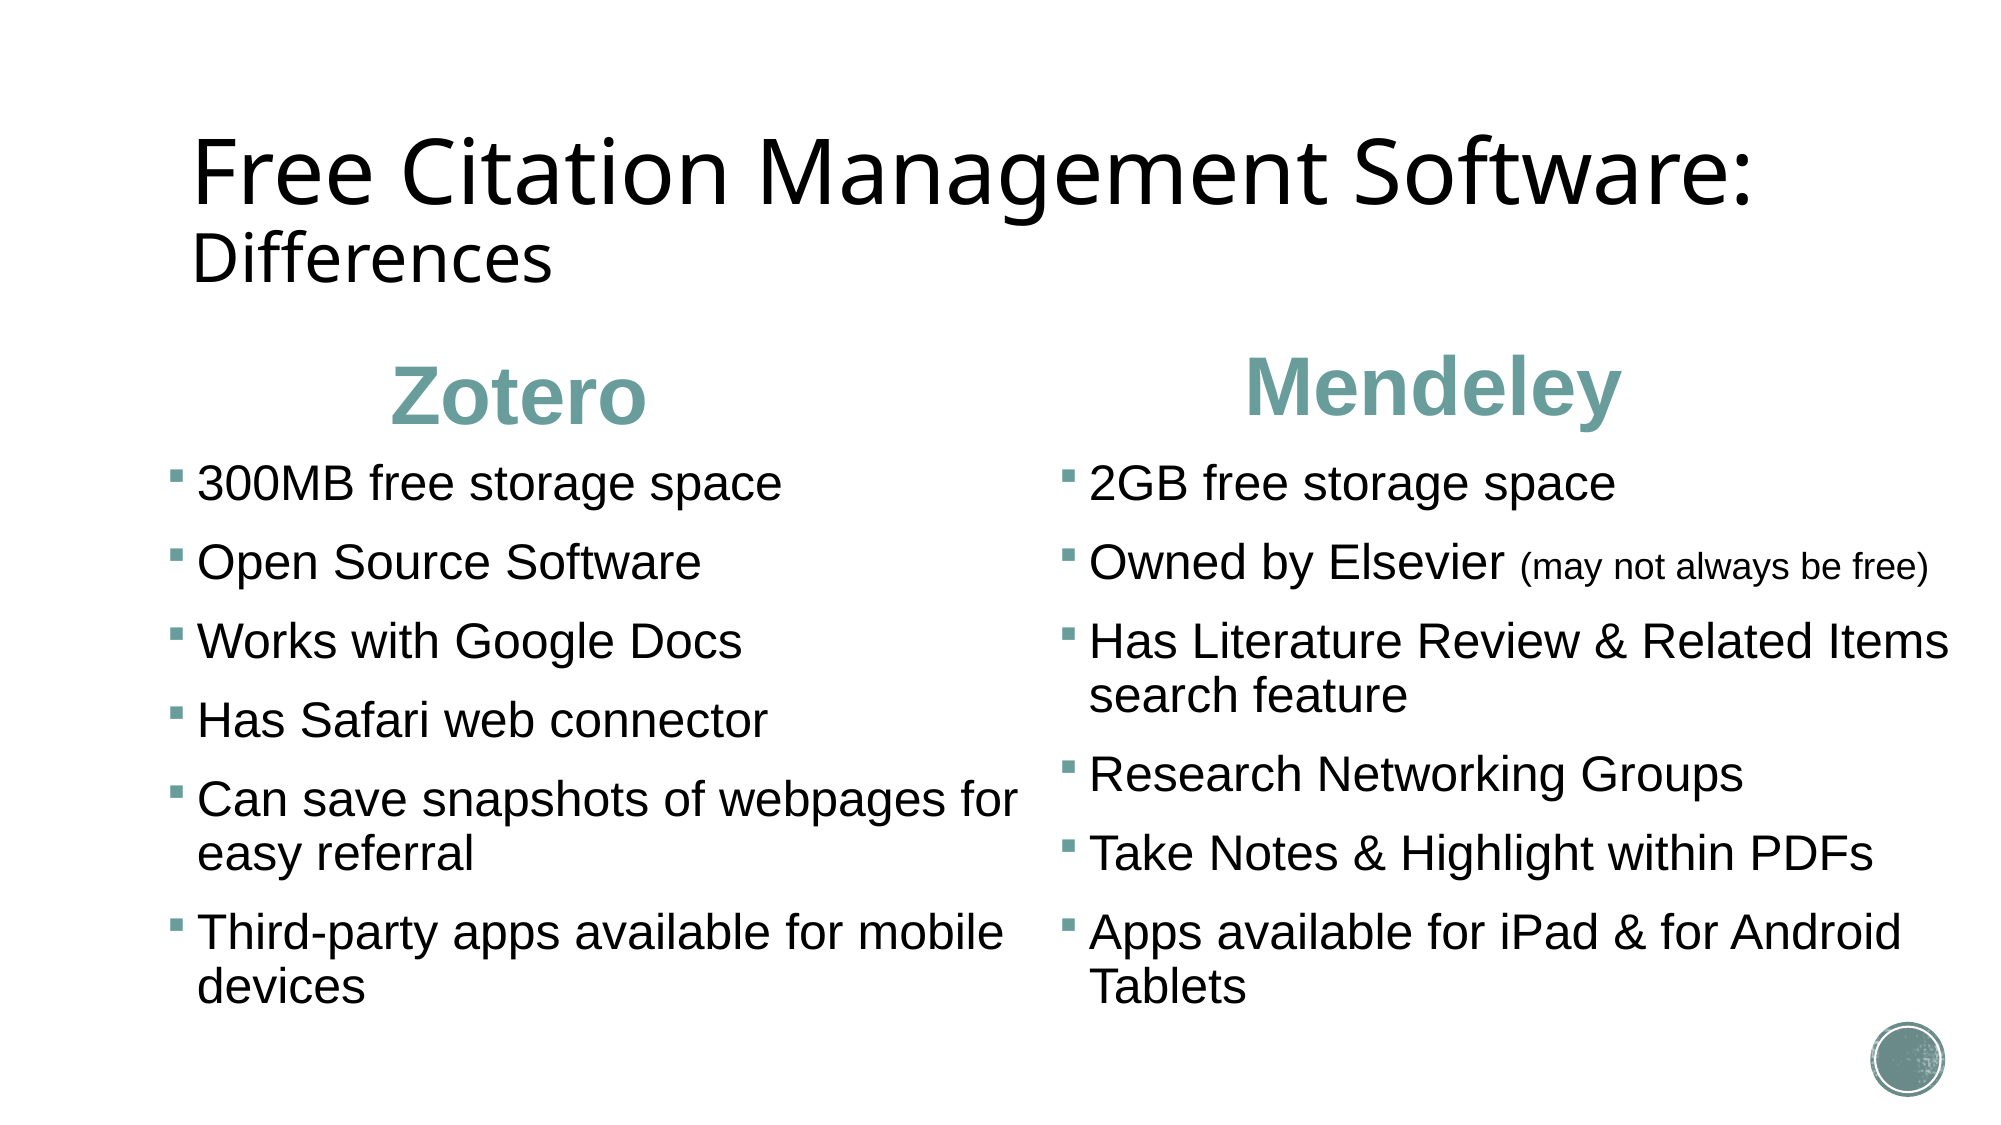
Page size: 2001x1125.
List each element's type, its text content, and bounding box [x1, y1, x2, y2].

title Free Citation Management Software: Differences [175, 79, 1826, 344]
list 300MB free storage space Open Source Software Works with Google Docs Has Safari web connector Can save snapshots of webpages for easy referral Third-party apps available for mobile devices [151, 450, 1043, 990]
list Mendeley [1043, 336, 1824, 441]
list 2GB free storage space Owned by Elsevier (may not always be free) Has Literature Review & Related Items search feature Research Networking Groups Take Notes & Highlight within PDFs Apps available for iPad & for Android Tablets [1043, 450, 1974, 990]
list Zotero [150, 345, 931, 450]
